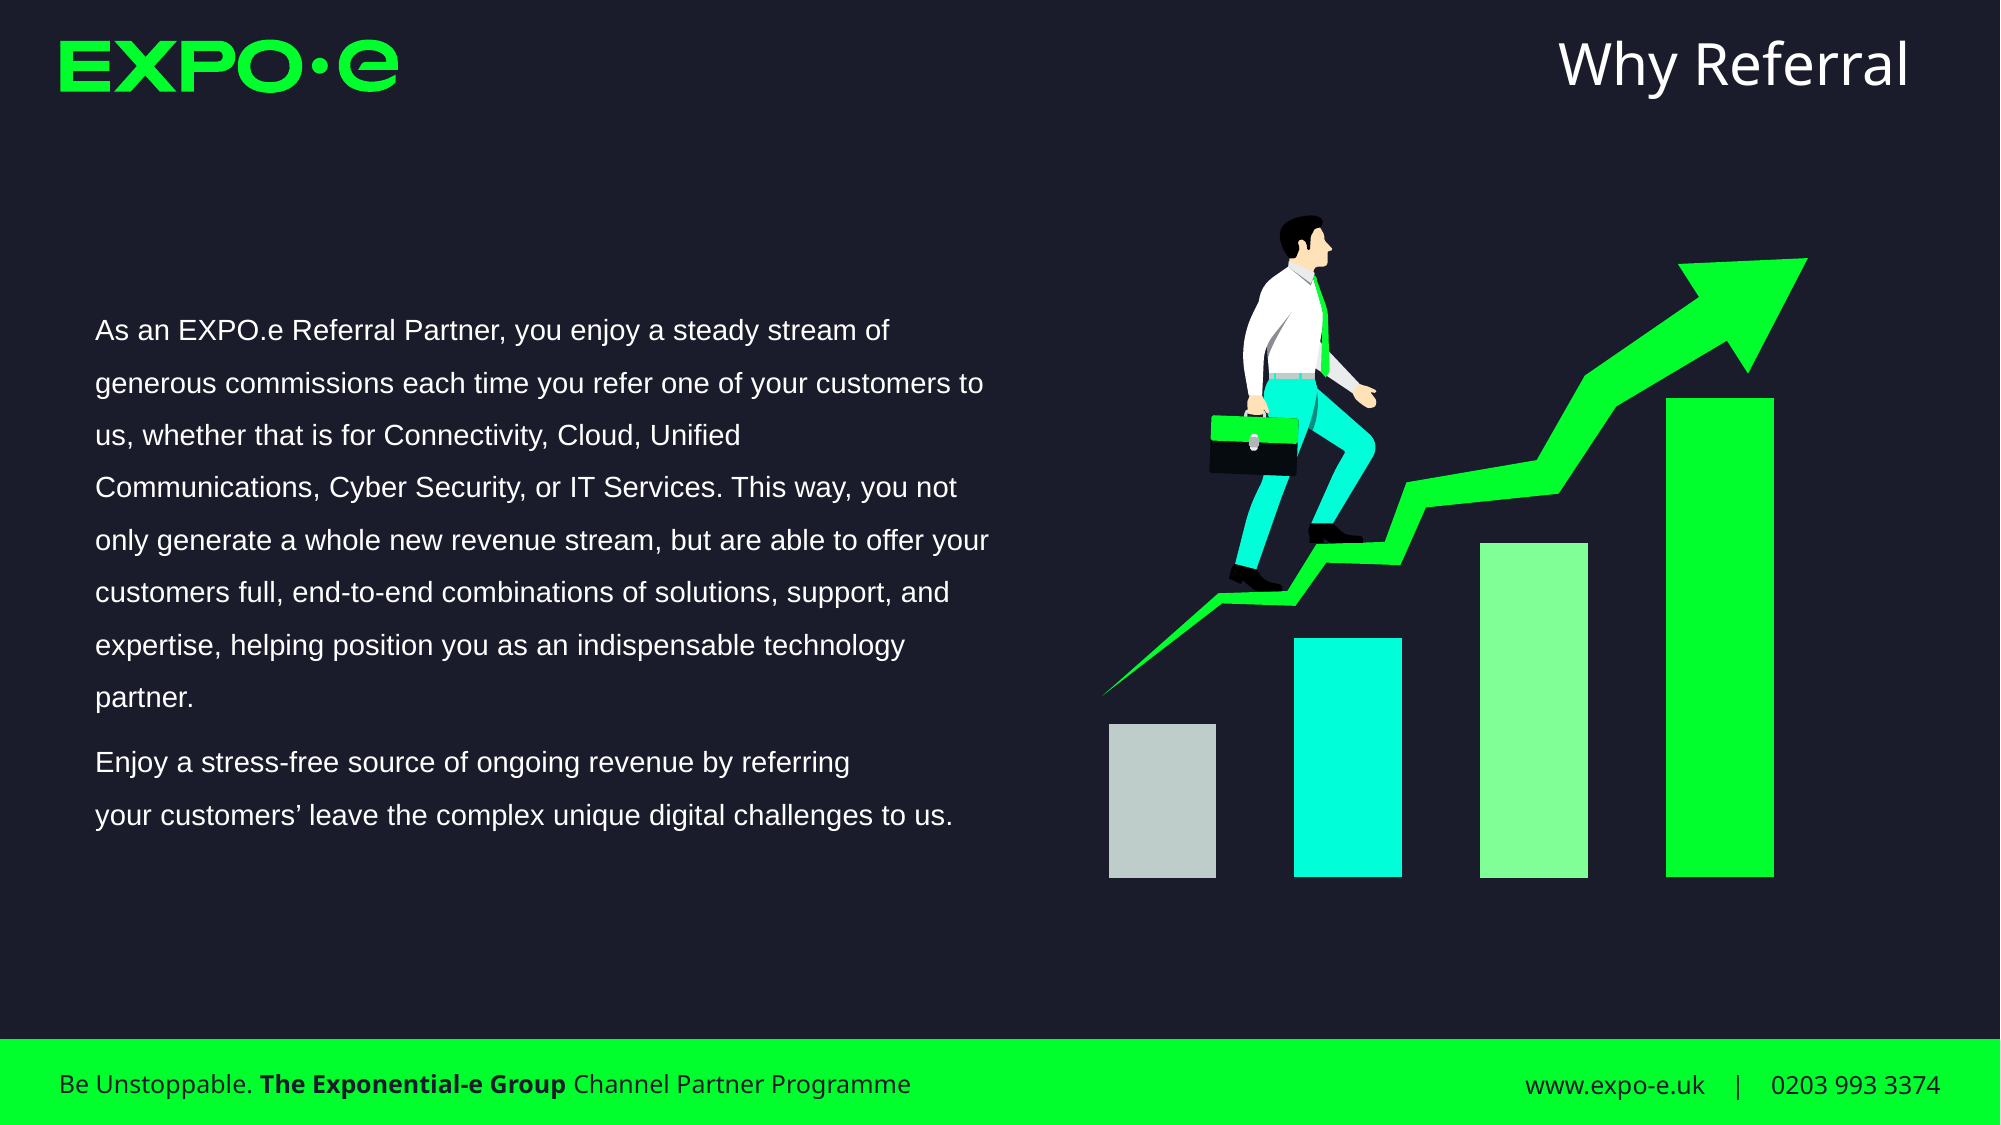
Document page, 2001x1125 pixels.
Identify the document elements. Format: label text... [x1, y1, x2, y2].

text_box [1653, 705, 1774, 878]
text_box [1096, 723, 1217, 878]
text_box As an EXPO.e Referral Partner, you enjoy a steady stream of generous commissions each time you refer one of your customers to us, whether that is for Connectivity, Cloud, Unified Communications, Cyber Security, or IT Services. This way, you not only generate a whole new revenue stream, but are able to offer your customers full, end-to-end combinations of solutions, support, and expertise, helping position you as an indispensable technology partner. Enjoy a stress-free source of ongoing revenue by referring your customers’ leave the complex unique digital challenges to us. [80, 286, 1026, 839]
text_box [1084, 257, 1809, 697]
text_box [1468, 705, 1589, 878]
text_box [1197, 215, 1377, 592]
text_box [1282, 705, 1403, 878]
title Why Referral [454, 1, 1925, 124]
